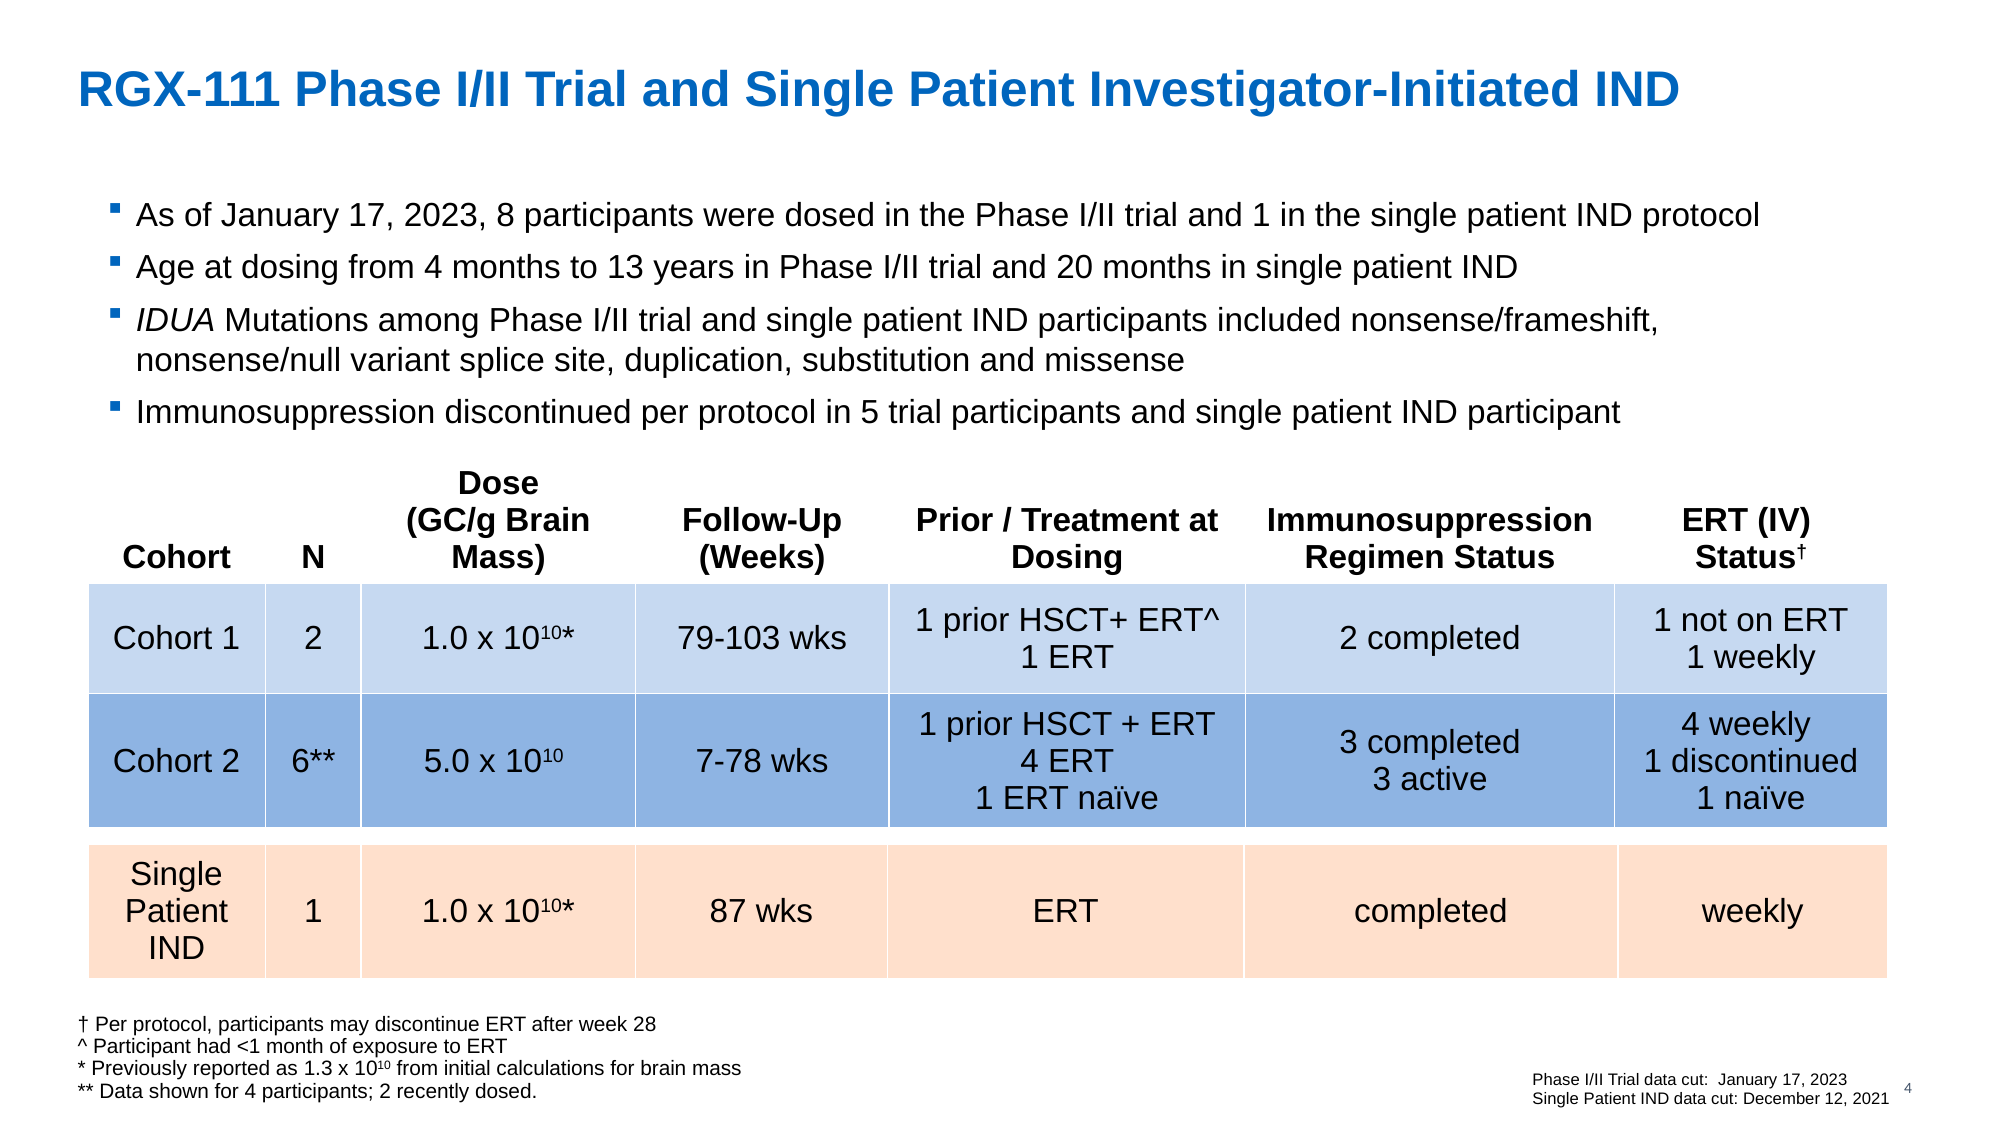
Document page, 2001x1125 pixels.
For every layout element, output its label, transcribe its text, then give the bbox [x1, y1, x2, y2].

table_header weekly [1619, 845, 1887, 978]
table_cell 79-103 wks [636, 584, 888, 693]
table_header Prior / Treatment at Dosing [890, 449, 1245, 582]
table_cell 6** [266, 694, 360, 827]
table_header Dose (GC/g Brain Mass) [362, 449, 635, 582]
table_header ERT [888, 845, 1243, 978]
title RGX-111 Phase I/II Trial and Single Patient Investigator-Initiated IND [62, 46, 1889, 125]
text_box † Per protocol, participants may discontinue ERT after week 28 ^ Participant had <1 month of exposure to ERT * Previously reported as 1.3 x 1010 from initial calculations for brain mass ** Data shown for 4 participants; 2 recently dosed. [62, 1005, 1495, 1111]
table_header Follow-Up (Weeks) [636, 449, 888, 582]
table_cell 3 completed 3 active [1246, 694, 1614, 827]
table_cell 2 completed [1246, 584, 1614, 693]
table_header Single Patient IND [89, 845, 265, 978]
table_cell 2 [266, 584, 360, 693]
table_header 87 wks [636, 845, 887, 978]
text_box Phase I/II Trial data cut: January 17, 2023 Single Patient IND data cut: December 12, 2021 [1517, 1060, 1919, 1116]
table_cell Cohort 1 [89, 584, 265, 693]
table_header N [266, 449, 360, 582]
table_cell 1.0 x 1010* [362, 584, 635, 693]
table_cell 1 prior HSCT + ERT 4 ERT 1 ERT naïve [890, 694, 1245, 827]
table_header ERT (IV) Status† [1615, 449, 1887, 582]
table_cell 1 not on ERT 1 weekly [1615, 584, 1887, 693]
table_header Immunosuppression Regimen Status [1246, 449, 1614, 582]
table_header 1.0 x 1010* [362, 845, 635, 978]
text_box As of January 17, 2023, 8 participants were dosed in the Phase I/II trial and 1 in the single patient IND protocol Age at dosing from 4 months to 13 years in Phase I/II trial and 20 months in single patient IND IDUA Mutations among Phase I/II trial and single patient IND participants included nonsense/frameshift, nonsense/null variant splice site, duplication, substitution and missense Immunosuppression discontinued per protocol in 5 trial participants and single patient IND participant [92, 185, 1869, 447]
table_cell 1 prior HSCT+ ERT^ 1 ERT [890, 584, 1245, 693]
table_cell 4 weekly 1 discontinued 1 naïve [1615, 694, 1887, 827]
table_header Cohort [89, 449, 265, 582]
table_header completed [1245, 845, 1617, 978]
table_cell 7-78 wks [636, 694, 888, 827]
table_cell 5.0 x 1010 [362, 694, 635, 827]
table_header 1 [266, 845, 360, 978]
table_cell Cohort 2 [89, 694, 265, 827]
